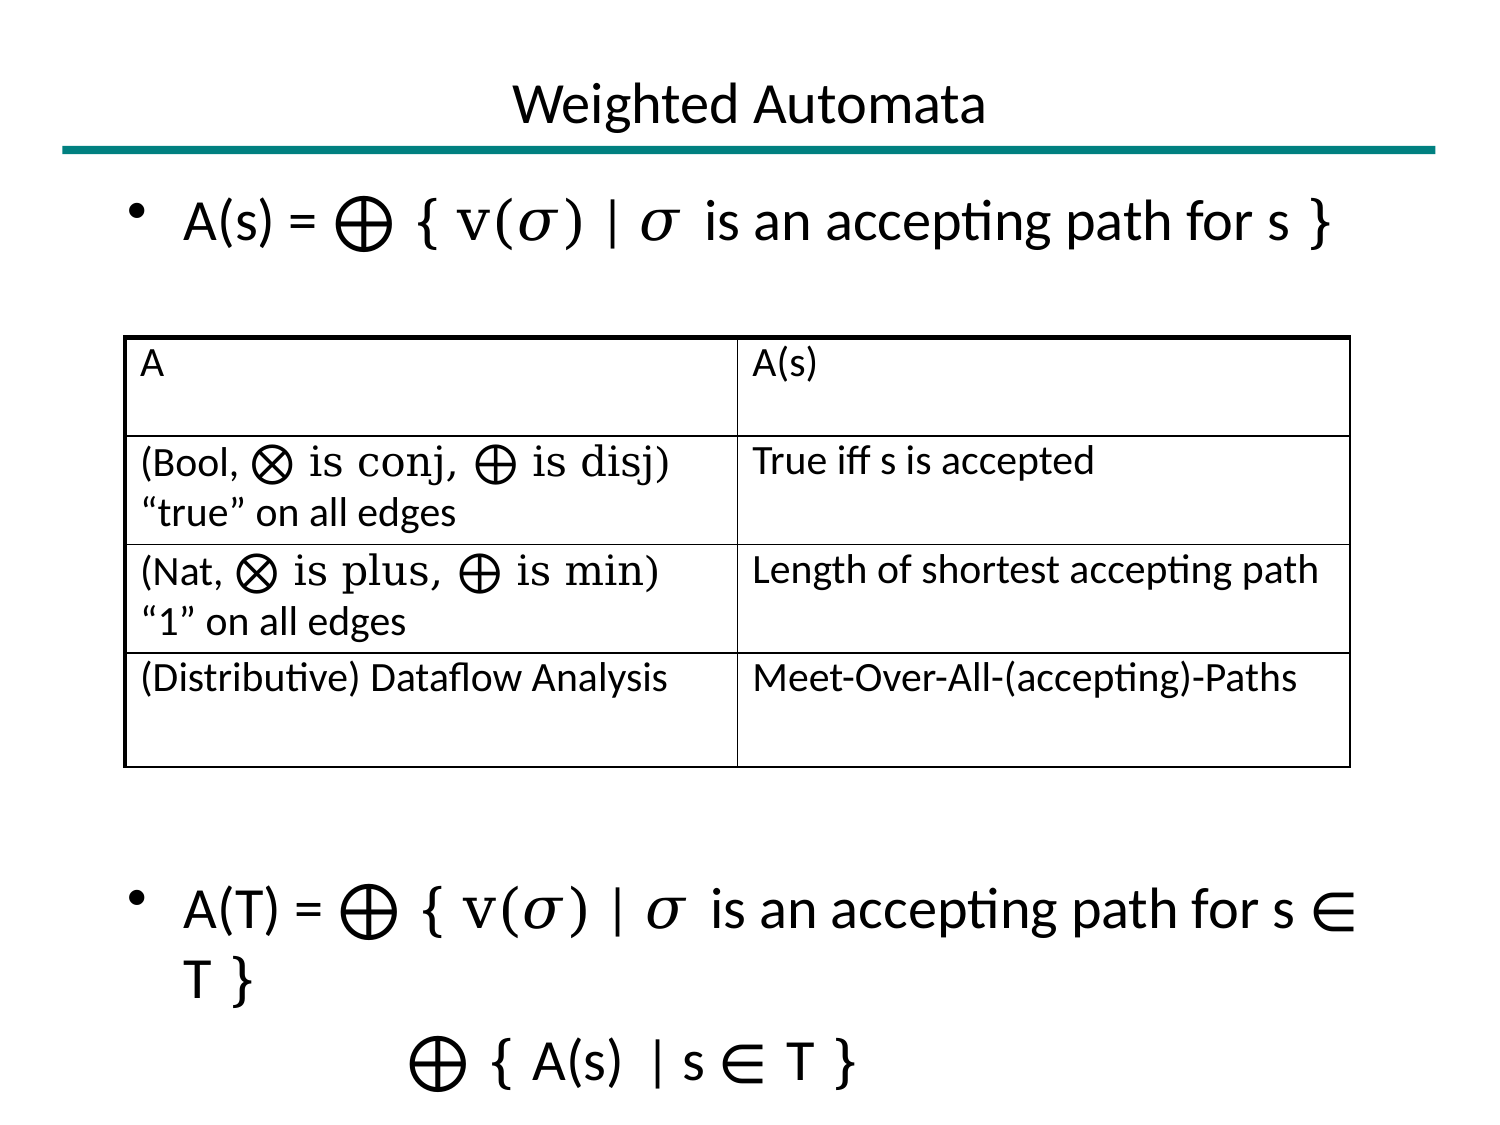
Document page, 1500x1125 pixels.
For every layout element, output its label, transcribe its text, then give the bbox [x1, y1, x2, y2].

table_cell Length of shortest accepting path [738, 545, 1349, 652]
title Weighted Automata [112, 49, 1388, 151]
table_cell (Bool, ⨂ is conj, ⨁ is disj) “true” on all edges [127, 437, 737, 544]
table_header A [127, 340, 737, 435]
list A(s) = ⨁ { v(𝜎) | 𝜎 is an accepting path for s } [112, 174, 1388, 326]
text_box A(T) = ⨁ { v(𝜎) | 𝜎 is an accepting path for s ∊ T } ⨁ { A(s) | s ∊ T } [112, 862, 1388, 1075]
table_cell Meet-Over-All-(accepting)-Paths [738, 654, 1349, 766]
table_header A(s) [738, 340, 1349, 435]
table_cell (Distributive) Dataflow Analysis [127, 654, 737, 766]
table_cell (Nat, ⨂ is plus, ⨁ is min) “1” on all edges [127, 545, 737, 652]
table_cell True iff s is accepted [738, 437, 1349, 544]
